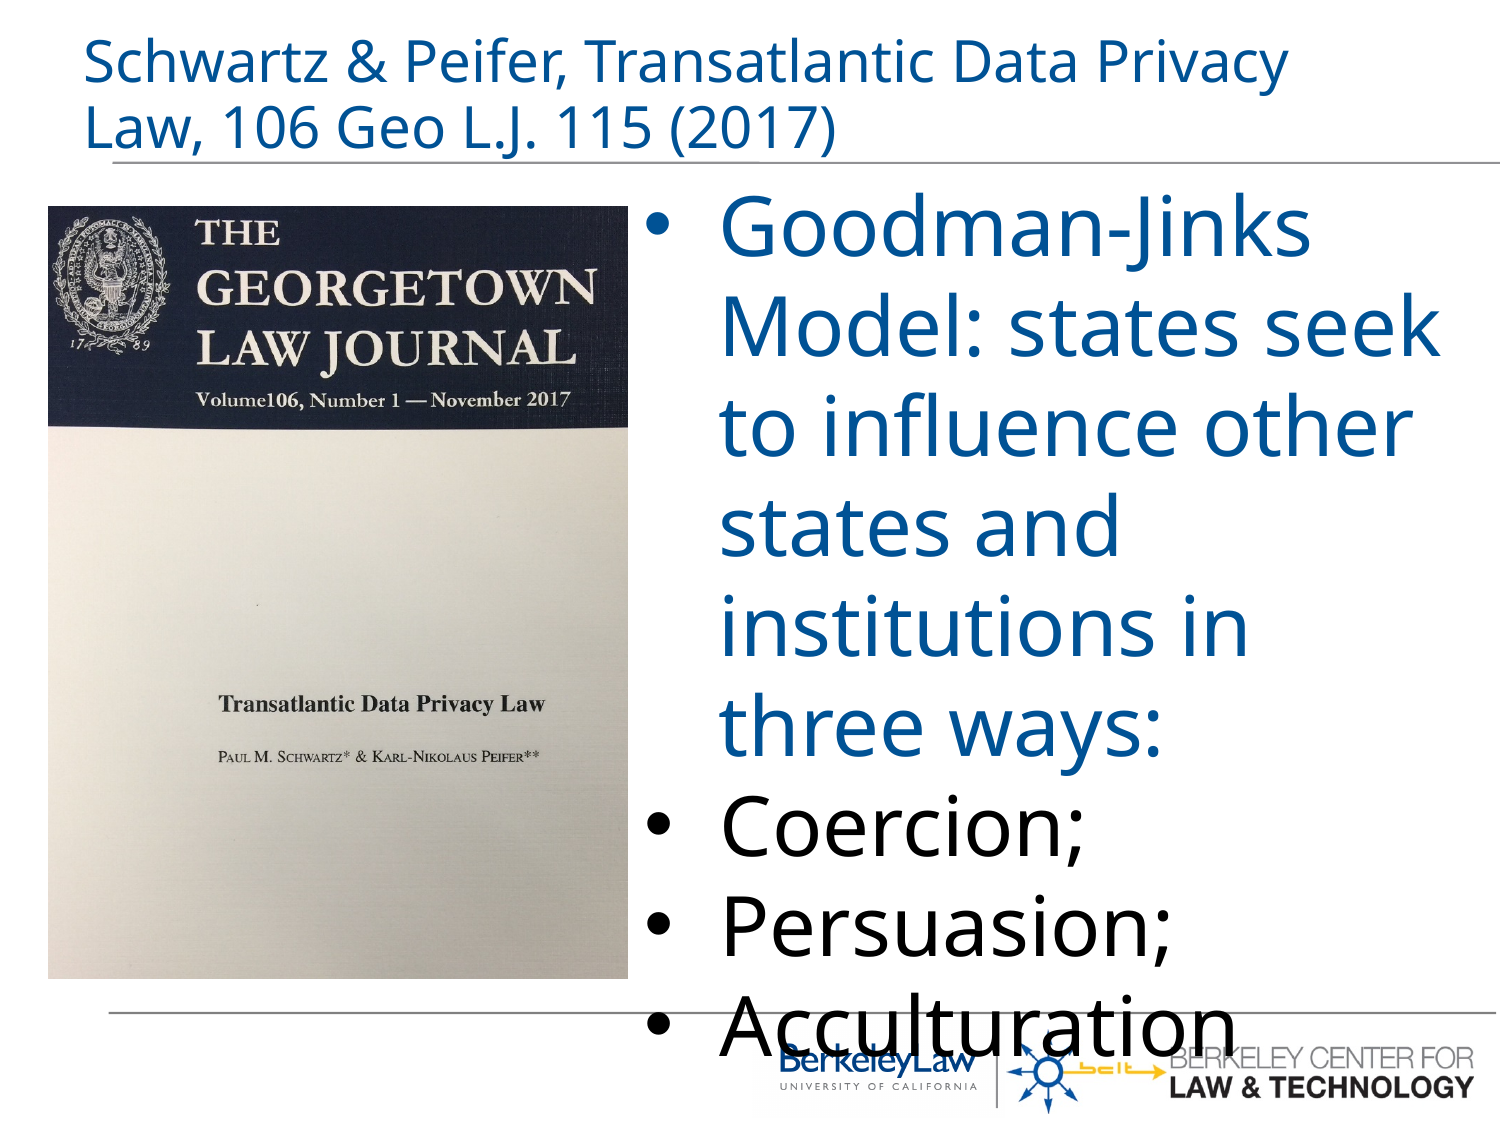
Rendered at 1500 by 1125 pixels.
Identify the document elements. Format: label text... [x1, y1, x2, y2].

picture [1006, 1029, 1474, 1114]
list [47, 205, 628, 979]
list Goodman-Jinks Model: states seek to influence other states and institutions in three ways: Coercion; Persuasion; Acculturation [643, 172, 1480, 998]
title Schwartz & Peifer, Transatlantic Data Privacy Law, 106 Geo L.J. 115 (2017) [83, 26, 1407, 226]
